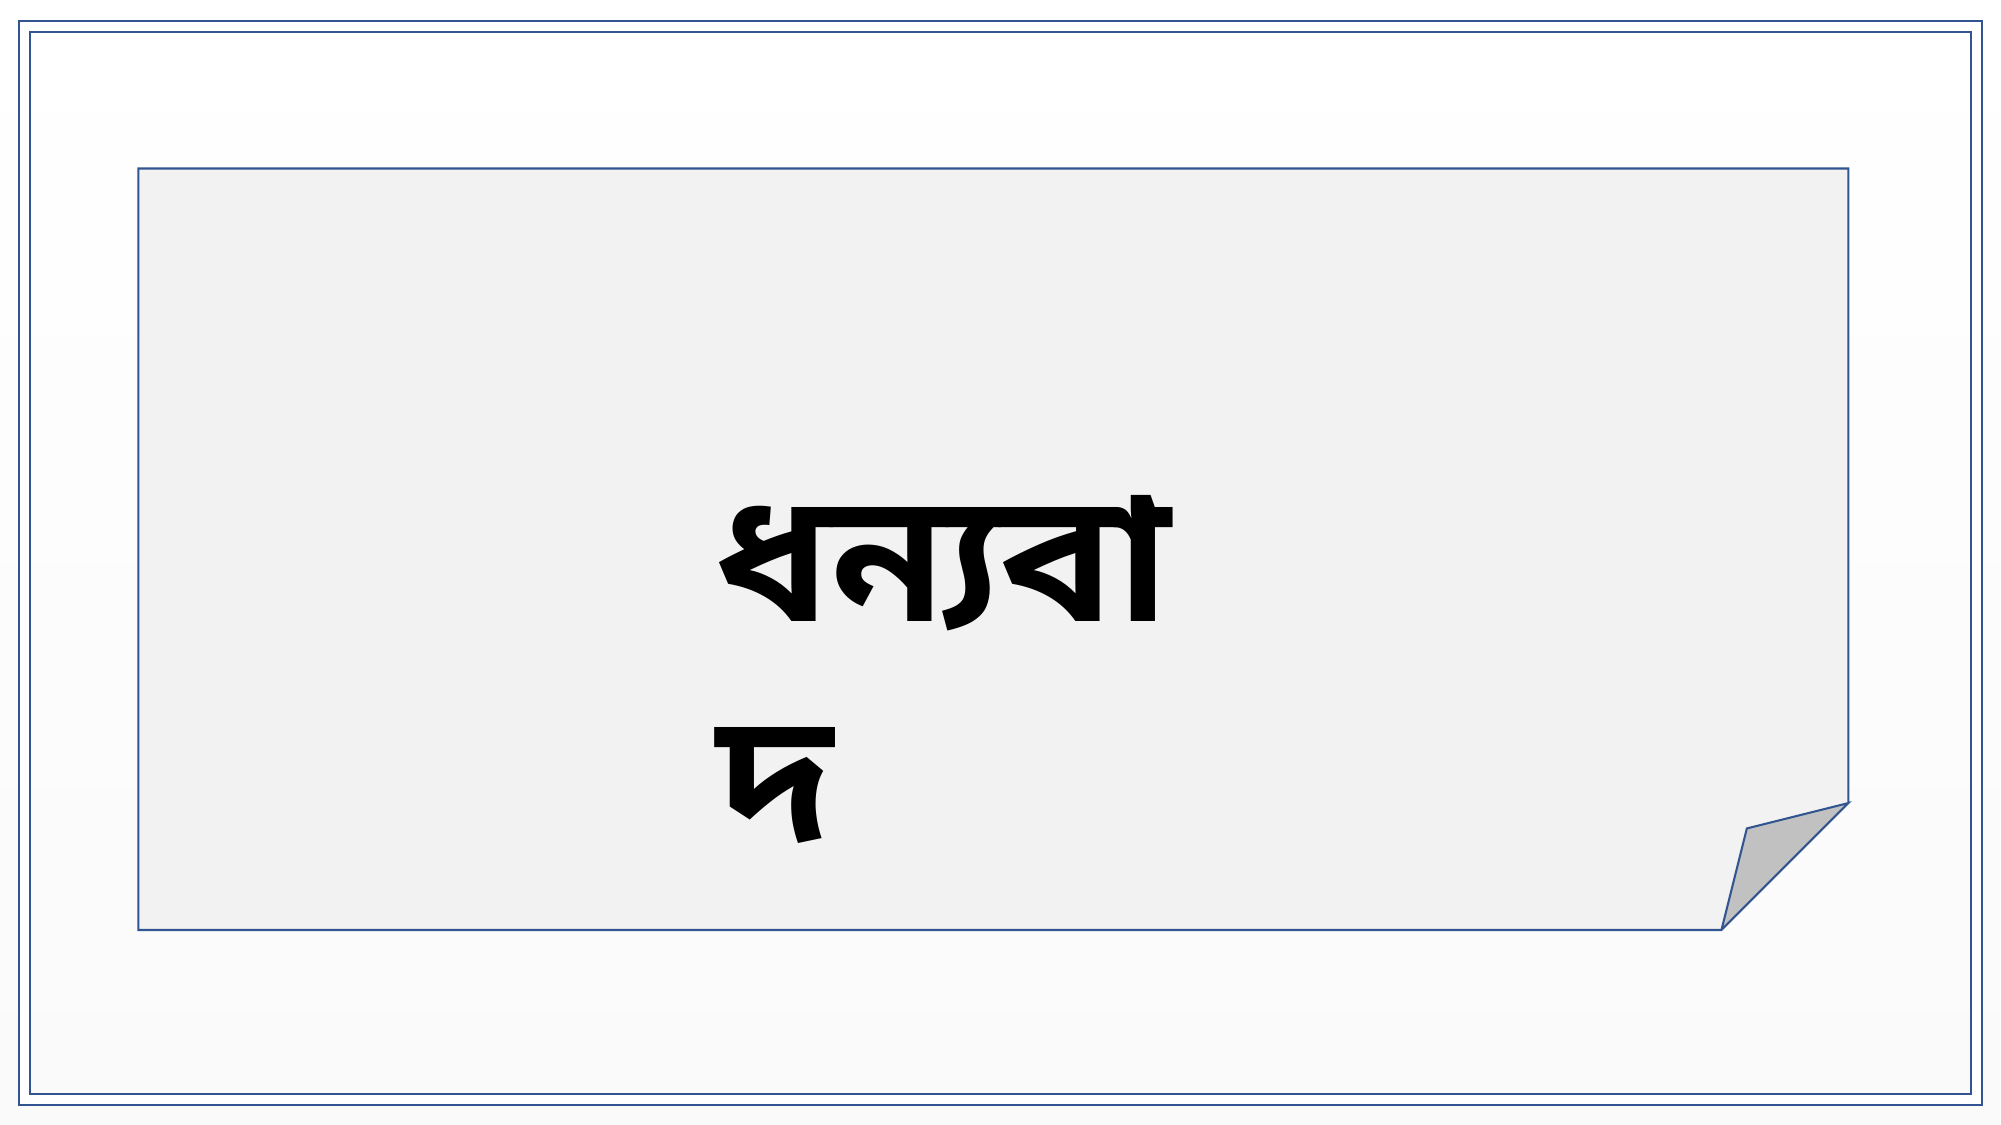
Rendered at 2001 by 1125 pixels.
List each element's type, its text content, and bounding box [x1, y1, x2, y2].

text_box ধন্যবাদ [701, 430, 1299, 886]
text_box [137, 167, 1852, 932]
text_box [18, 20, 1983, 1106]
